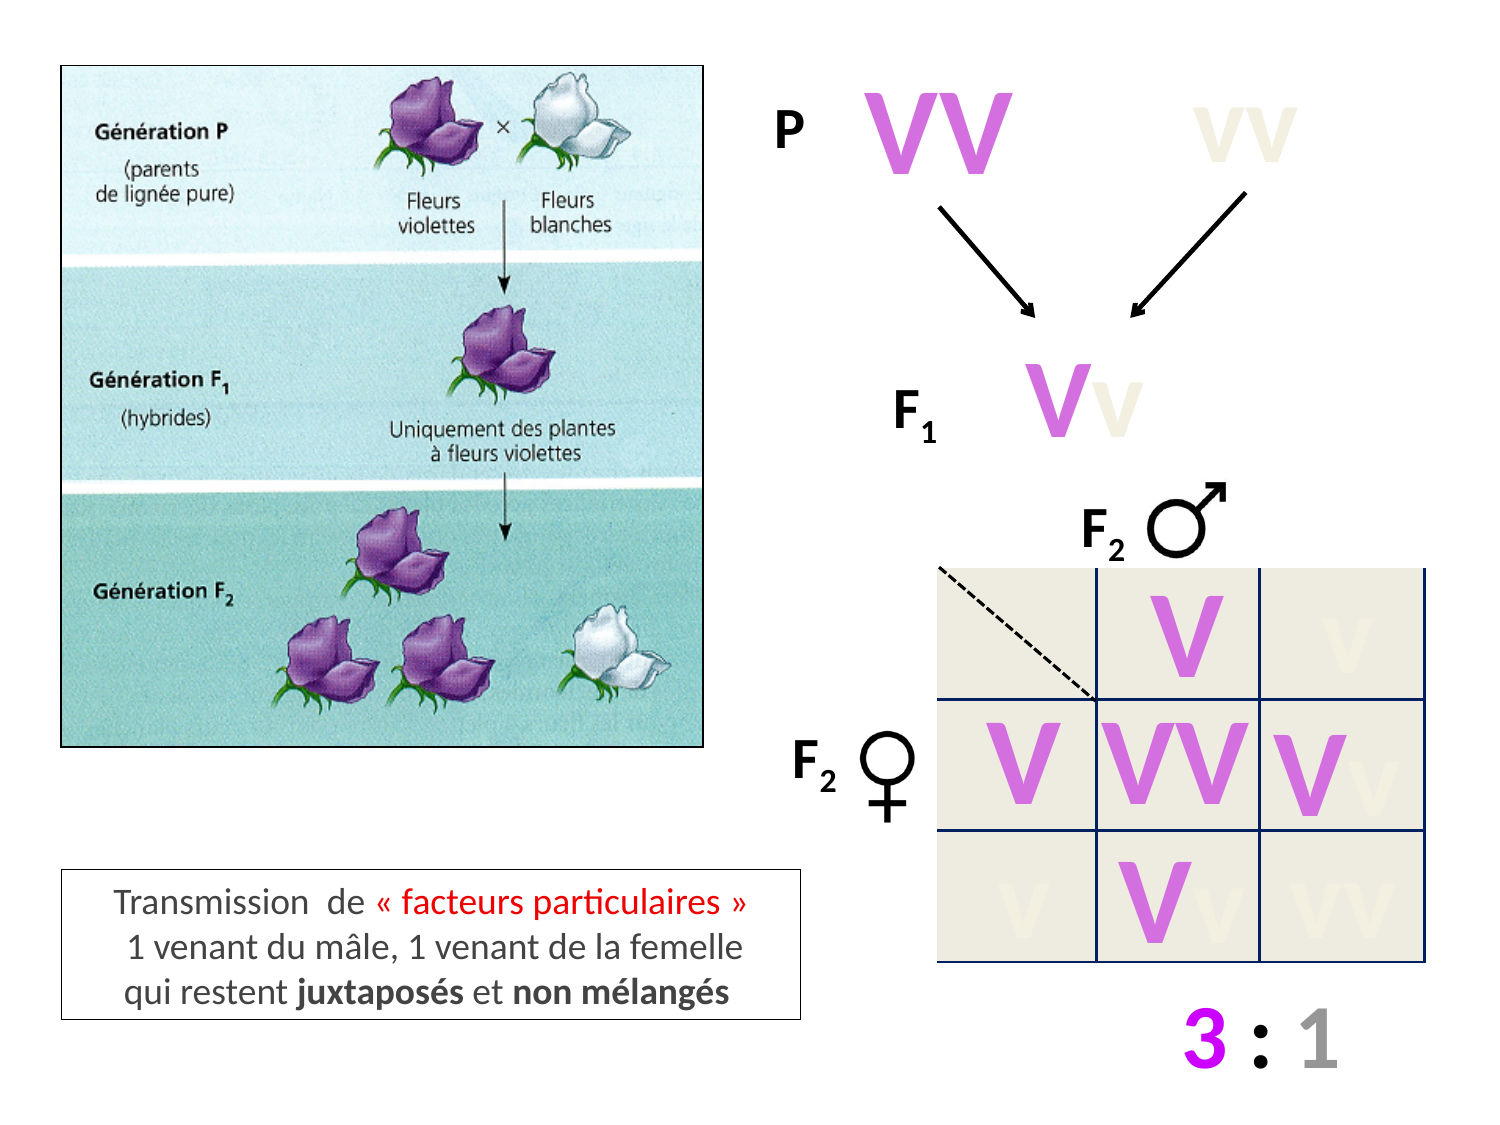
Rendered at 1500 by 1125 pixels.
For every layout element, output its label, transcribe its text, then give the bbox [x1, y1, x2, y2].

table_cell [937, 832, 966, 961]
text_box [971, 831, 1081, 971]
text_box Transmission de « facteurs particulaires » 1 venant du mâle, 1 venant de la femelle qui restent juxtaposés et non mélangés [61, 869, 801, 1020]
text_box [1238, 545, 1420, 670]
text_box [858, 473, 1235, 823]
text_box P [750, 82, 824, 168]
text_box 3 : 1 [1136, 986, 1387, 1095]
text_box F2 [774, 712, 853, 807]
text_box Vv [984, 326, 1186, 468]
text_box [829, 41, 1320, 319]
text_box F1 [875, 363, 955, 458]
picture [61, 66, 703, 747]
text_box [1086, 671, 1460, 978]
